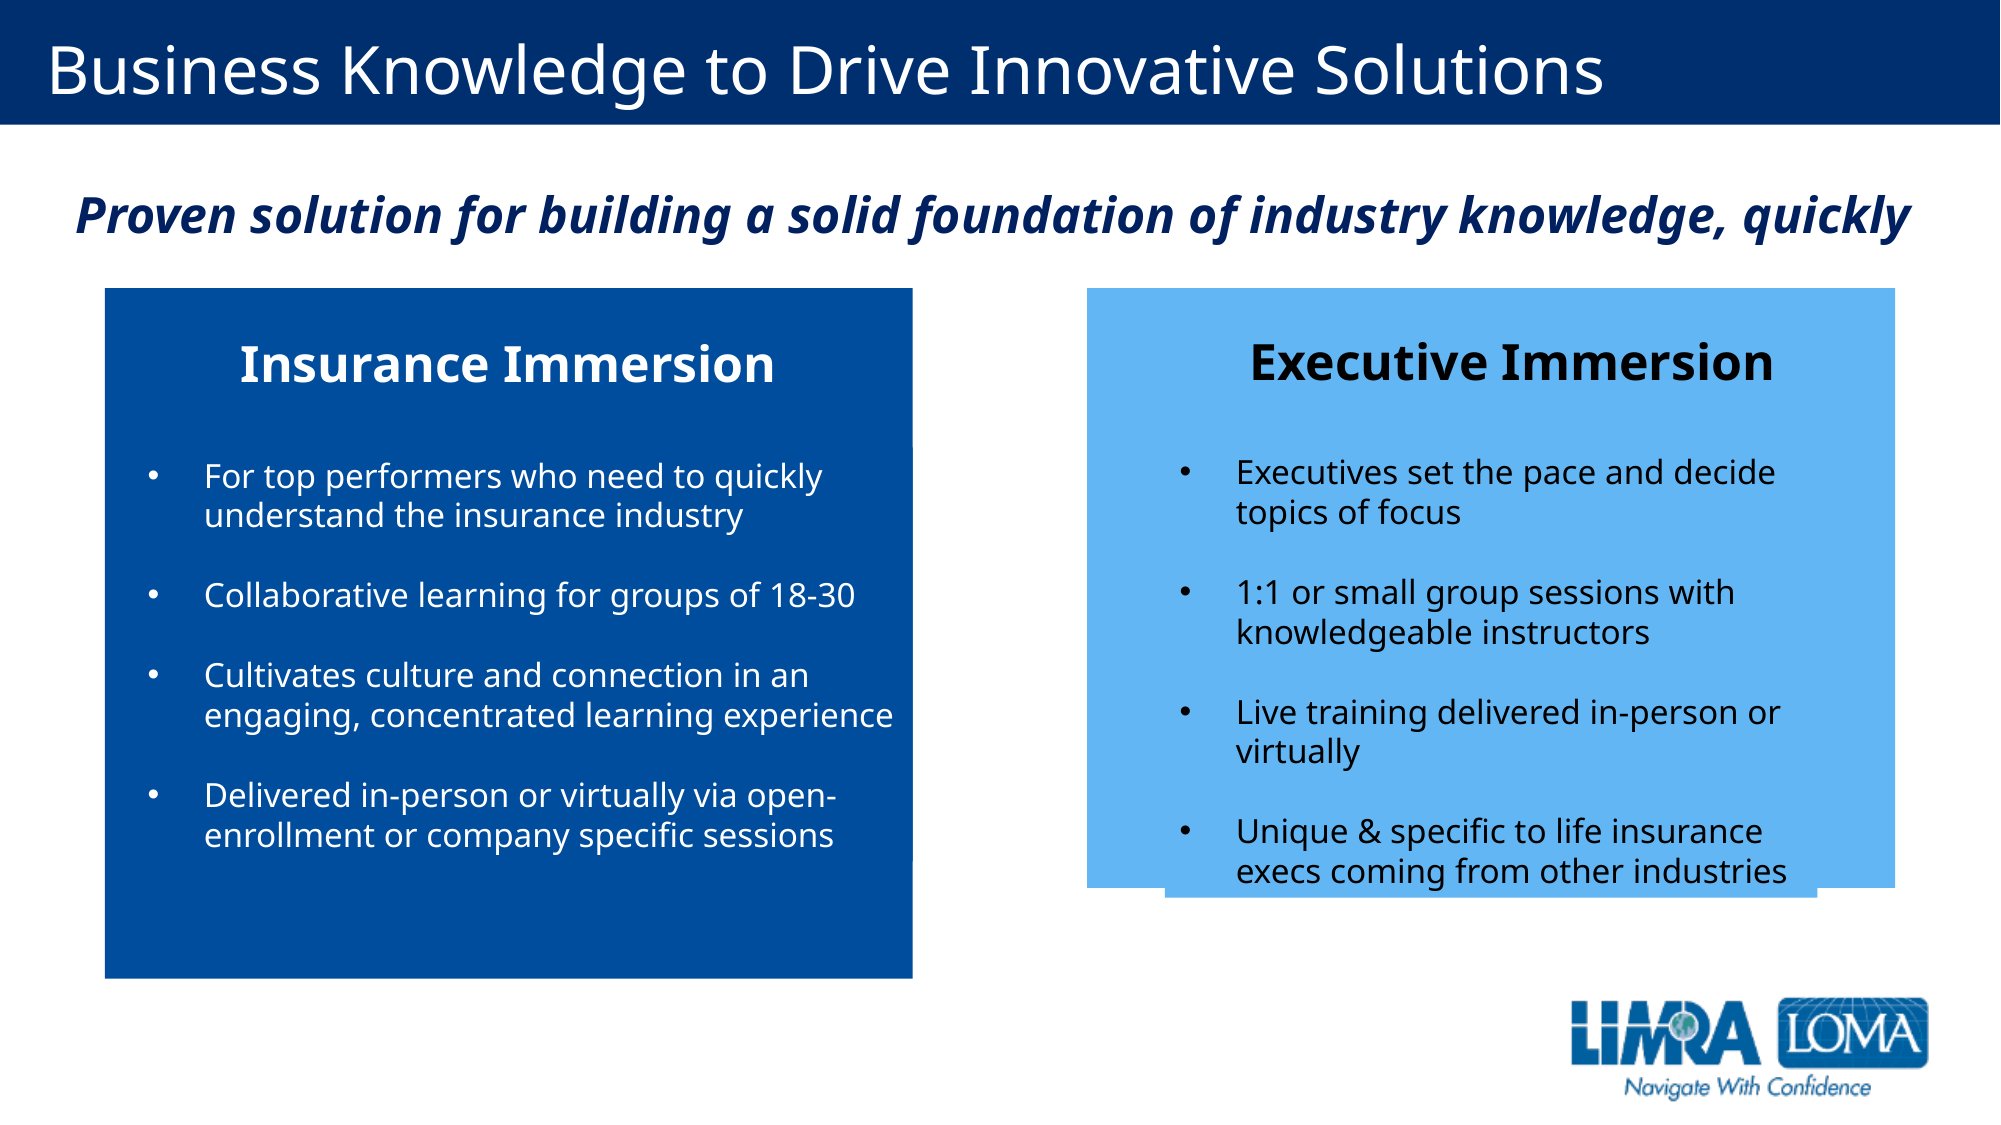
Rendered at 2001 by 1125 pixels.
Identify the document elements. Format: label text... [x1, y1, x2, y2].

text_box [104, 287, 913, 979]
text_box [1086, 287, 1896, 979]
text_box Proven solution for building a solid foundation of industry knowledge, quickly [52, 176, 1948, 252]
picture [1569, 995, 1932, 1103]
title Business Knowledge to Drive Innovative Solutions [0, 0, 2000, 141]
